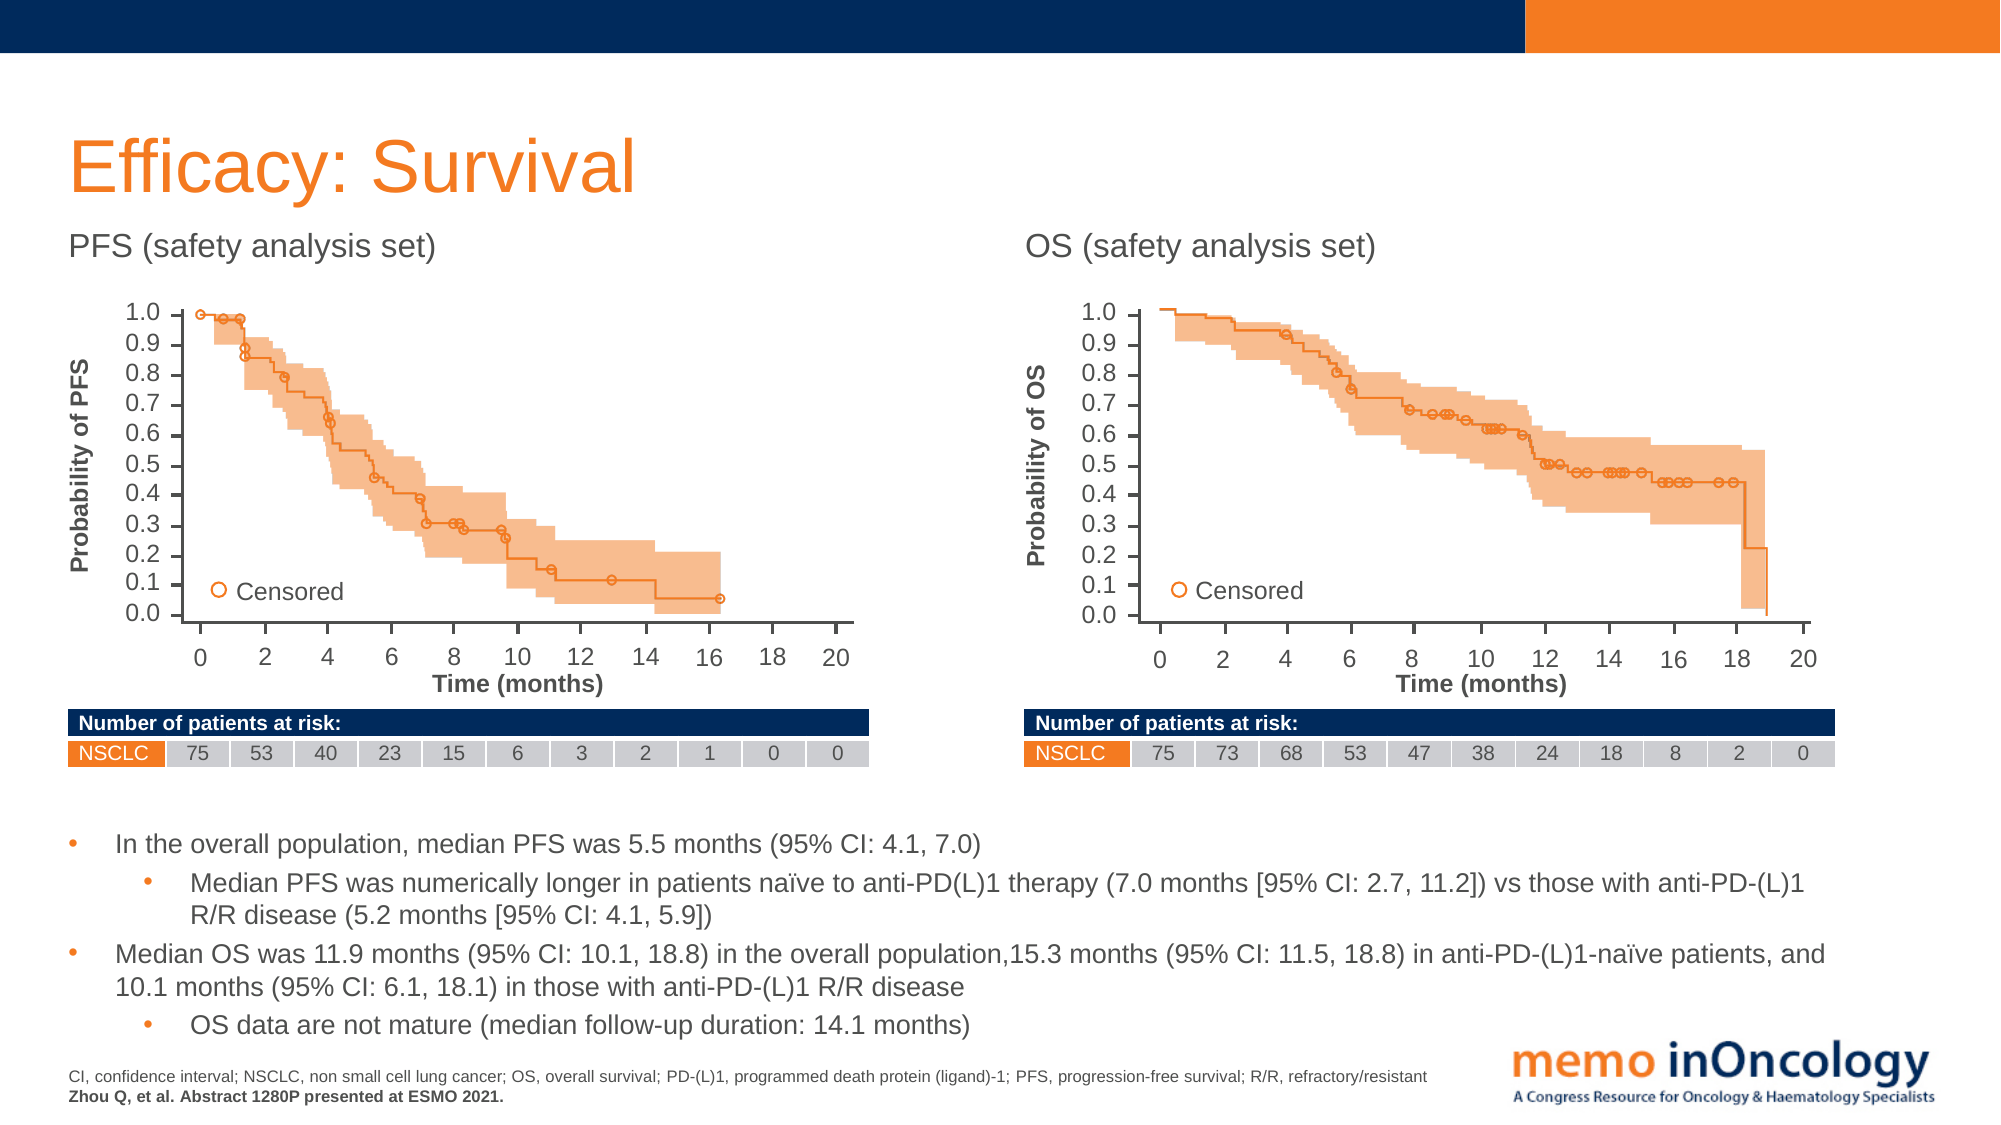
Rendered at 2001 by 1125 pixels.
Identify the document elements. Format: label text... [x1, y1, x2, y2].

table_cell 40 [295, 741, 357, 767]
table_cell 38 [1452, 741, 1515, 767]
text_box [55, 288, 866, 706]
table_cell 18 [1580, 741, 1643, 767]
table_cell 8 [1644, 741, 1707, 767]
table_header Number of patients at risk: [68, 709, 869, 736]
picture [1500, 1028, 1945, 1114]
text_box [1011, 288, 1833, 706]
table_cell NSCLC [1024, 741, 1130, 767]
table_cell 53 [1324, 741, 1386, 767]
table_cell 24 [1516, 741, 1579, 767]
table_cell 75 [1132, 741, 1194, 767]
table_cell 15 [423, 741, 485, 767]
table_cell 0 [743, 741, 805, 767]
table_cell 23 [359, 741, 421, 767]
table_cell 3 [551, 741, 613, 767]
table_cell 47 [1388, 741, 1451, 767]
table_cell 73 [1196, 741, 1258, 767]
list PFS (safety analysis set) [68, 209, 977, 297]
table_cell 6 [487, 741, 549, 767]
table_cell 75 [167, 741, 229, 767]
table_cell 0 [1772, 741, 1835, 767]
table_cell 68 [1260, 741, 1322, 767]
title Efficacy: Survival [68, 61, 1933, 209]
list OS (safety analysis set) [1025, 209, 1933, 297]
footer CI, confidence interval; NSCLC, non small cell lung cancer; OS, overall survival; PD-(L)1, programmed death protein (ligand)-1; PFS, progression-free survival; R/R, refractory/resistant Zhou Q, et al. Abstract 1280P presented at ESMO 2021. [68, 1042, 1474, 1106]
table_cell 53 [231, 741, 293, 767]
table_header Number of patients at risk: [1024, 709, 1835, 736]
table_cell NSCLC [68, 741, 165, 767]
table_cell 2 [615, 741, 677, 767]
text_box In the overall population, median PFS was 5.5 months (95% CI: 4.1, 7.0) Median PFS was numerically longer in patients naïve to anti-PD(L)1 therapy (7.0 months [95% CI: 2.7, 11.2]) vs those with anti-PD-(L)1 R/R disease (5.2 months [95% CI: 4.1, 5.9]) Median OS was 11.9 months (95% CI: 10.1, 18.8) in the overall population,15.3 months (95% CI: 11.5, 18.8) in anti-PD-(L)1-naïve patients, and 10.1 months (95% CI: 6.1, 18.1) in those with anti-PD-(L)1 R/R disease OS data are not mature (median follow-up duration: 14.1 months) [68, 826, 1855, 1041]
table_cell 2 [1708, 741, 1771, 767]
table_cell 0 [807, 741, 869, 767]
table_cell 1 [679, 741, 741, 767]
